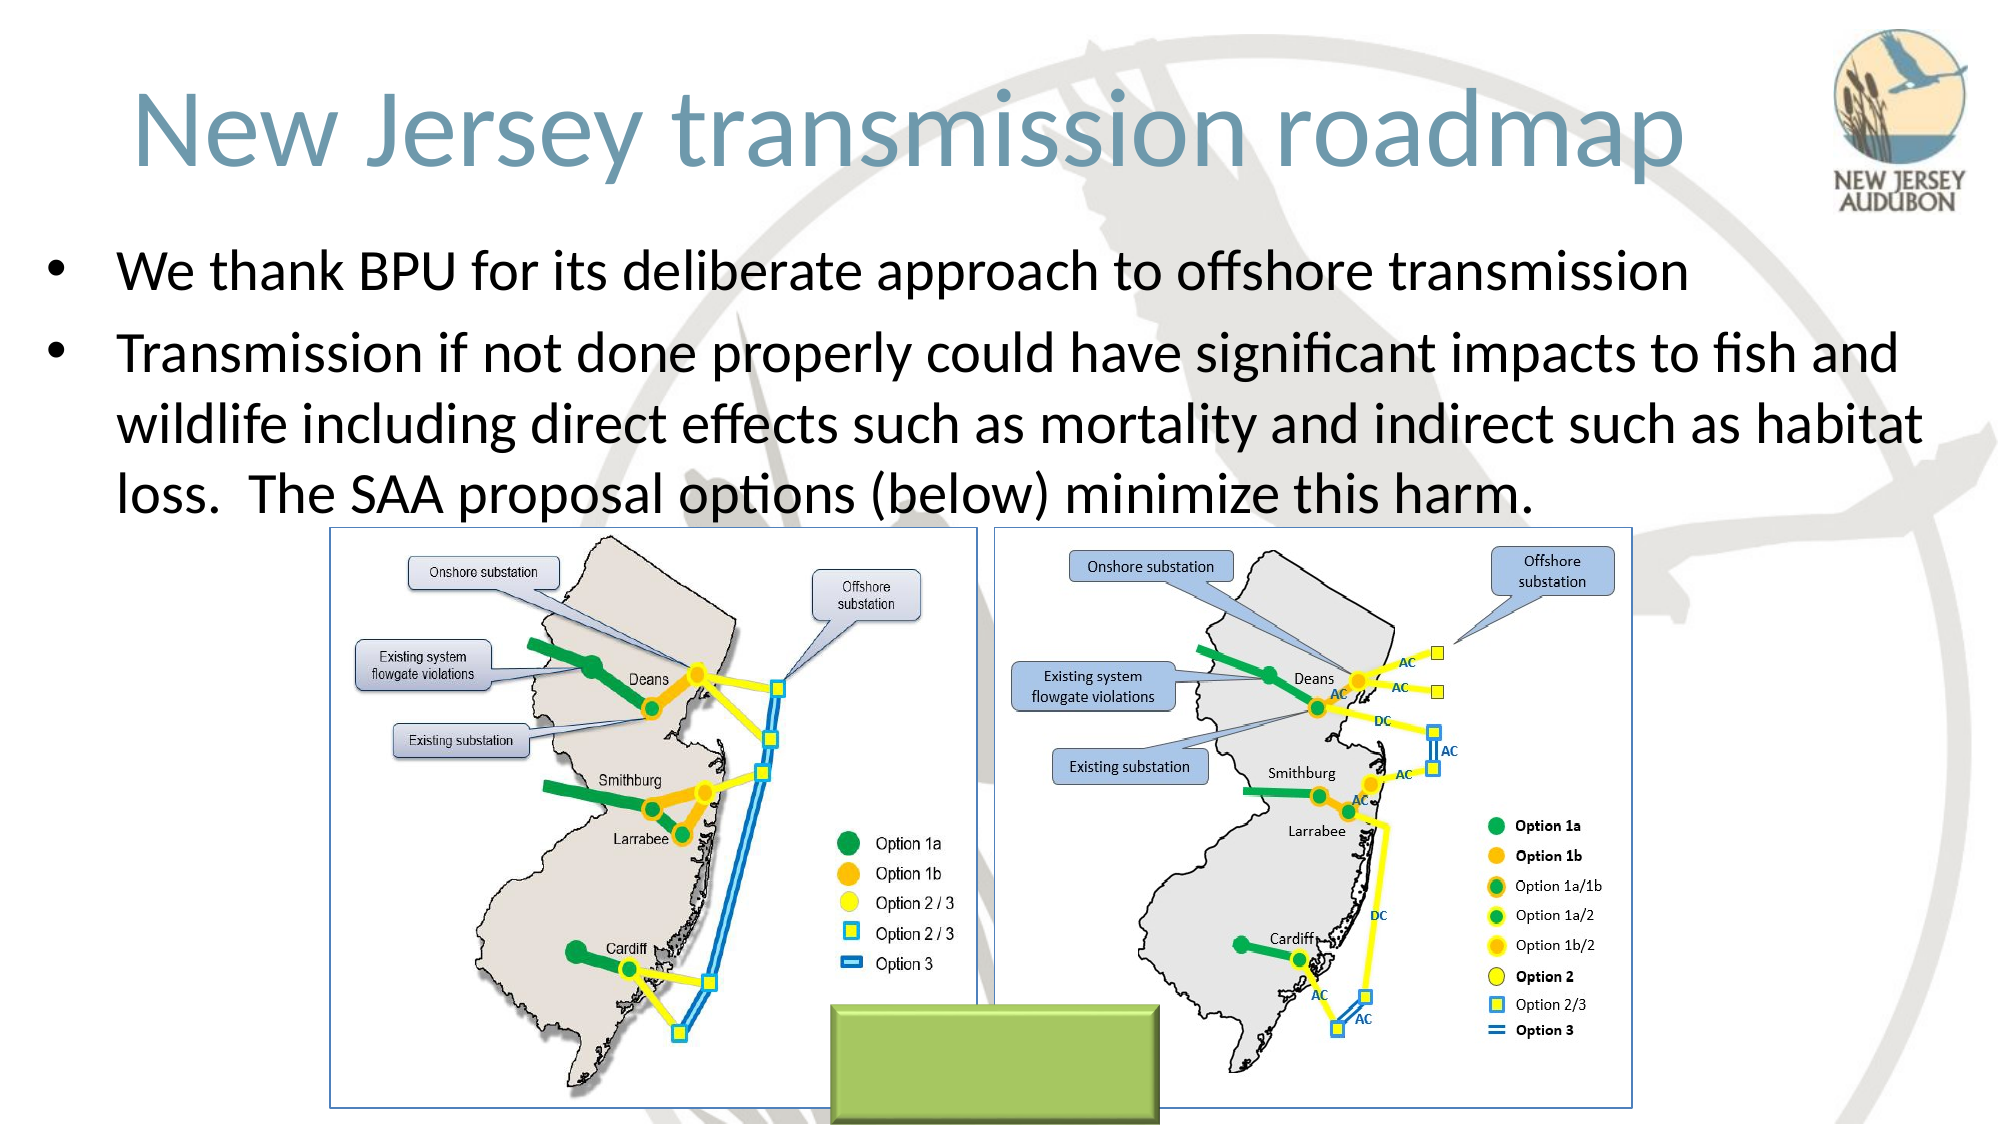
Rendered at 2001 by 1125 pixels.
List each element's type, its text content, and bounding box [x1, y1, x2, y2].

text_box We thank BPU for its deliberate approach to offshore transmission Transmission if not done properly could have significant impacts to fish and wildlife including direct effects such as mortality and indirect such as habitat loss. The SAA proposal options (below) minimize this harm. [31, 224, 1978, 540]
picture [1833, 29, 1968, 215]
title New Jersey transmission roadmap [116, 95, 1884, 147]
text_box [329, 526, 1633, 1125]
